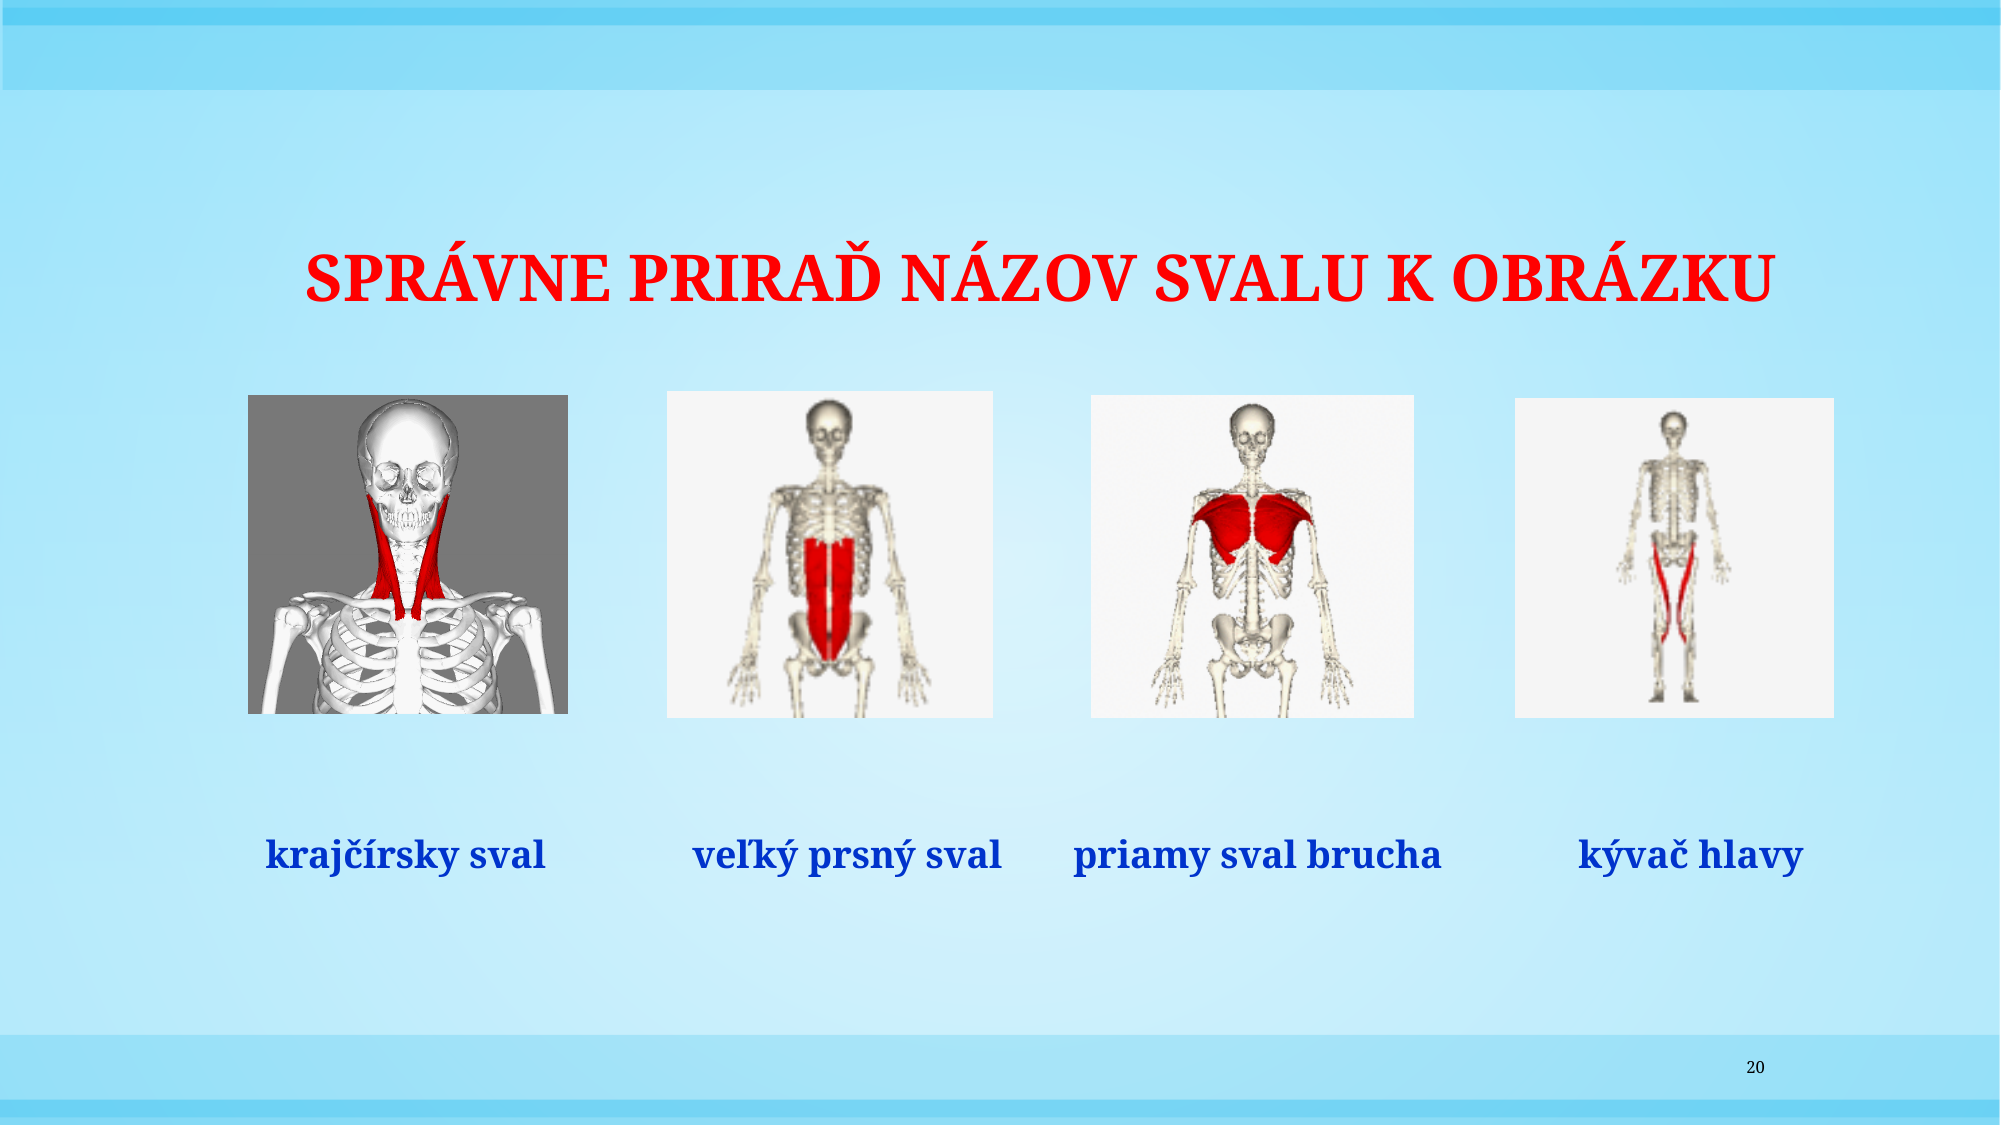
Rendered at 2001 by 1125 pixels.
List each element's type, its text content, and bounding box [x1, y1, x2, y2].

text_box kývač hlavy [1488, 823, 1894, 883]
title SPRÁVNE PRIRAĎ NÁZOV SVALU K OBRÁZKU [248, 188, 1834, 324]
picture [667, 391, 993, 718]
picture [1515, 398, 1834, 718]
text_box priamy sval brucha [1056, 823, 1460, 883]
text_box krajčírsky sval [216, 823, 596, 883]
picture [1091, 394, 1414, 718]
picture [248, 395, 568, 714]
slide_number 20 [1674, 1048, 1780, 1088]
text_box veľký prsný sval [667, 823, 1028, 883]
